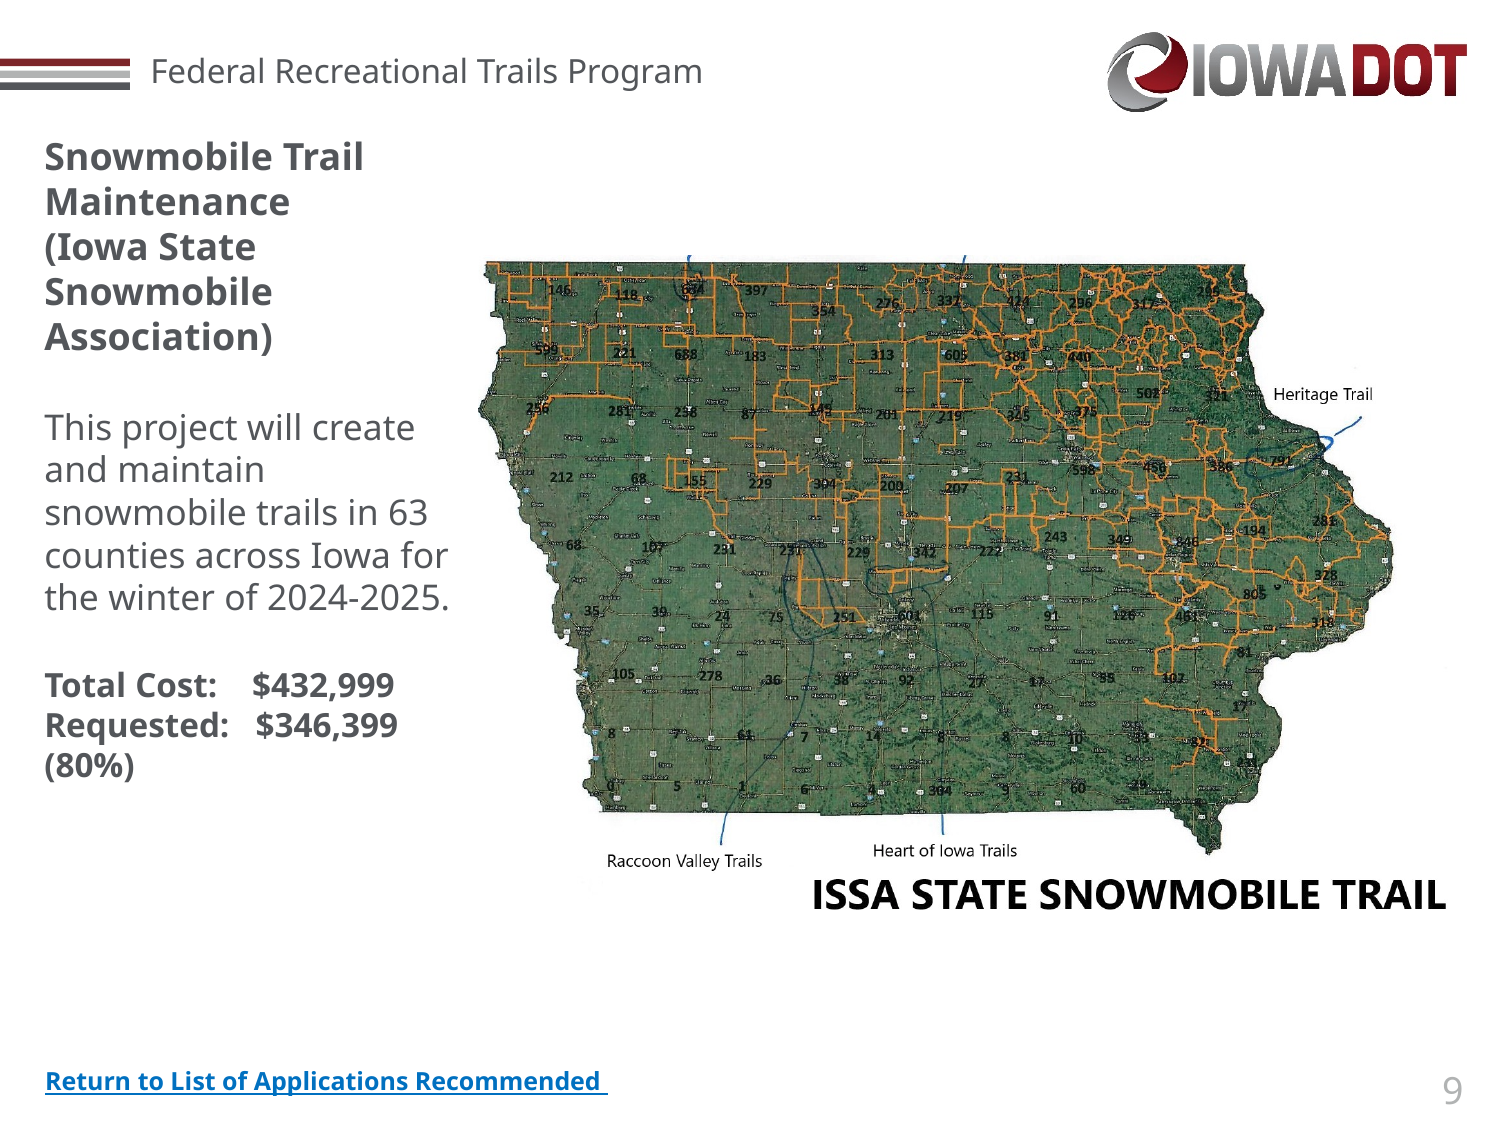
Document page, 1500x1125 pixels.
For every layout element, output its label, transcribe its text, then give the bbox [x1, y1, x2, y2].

picture [1104, 30, 1470, 114]
text_box Snowmobile Trail Maintenance (Iowa State Snowmobile Association) This project will create and maintain snowmobile trails in 63 counties across Iowa for the winter of 2024-2025. Total Cost: $432,999 Requested: $346,399 (80%) [29, 125, 491, 1047]
text_box Return to List of Applications Recommended [30, 1058, 680, 1108]
picture [478, 255, 1448, 922]
